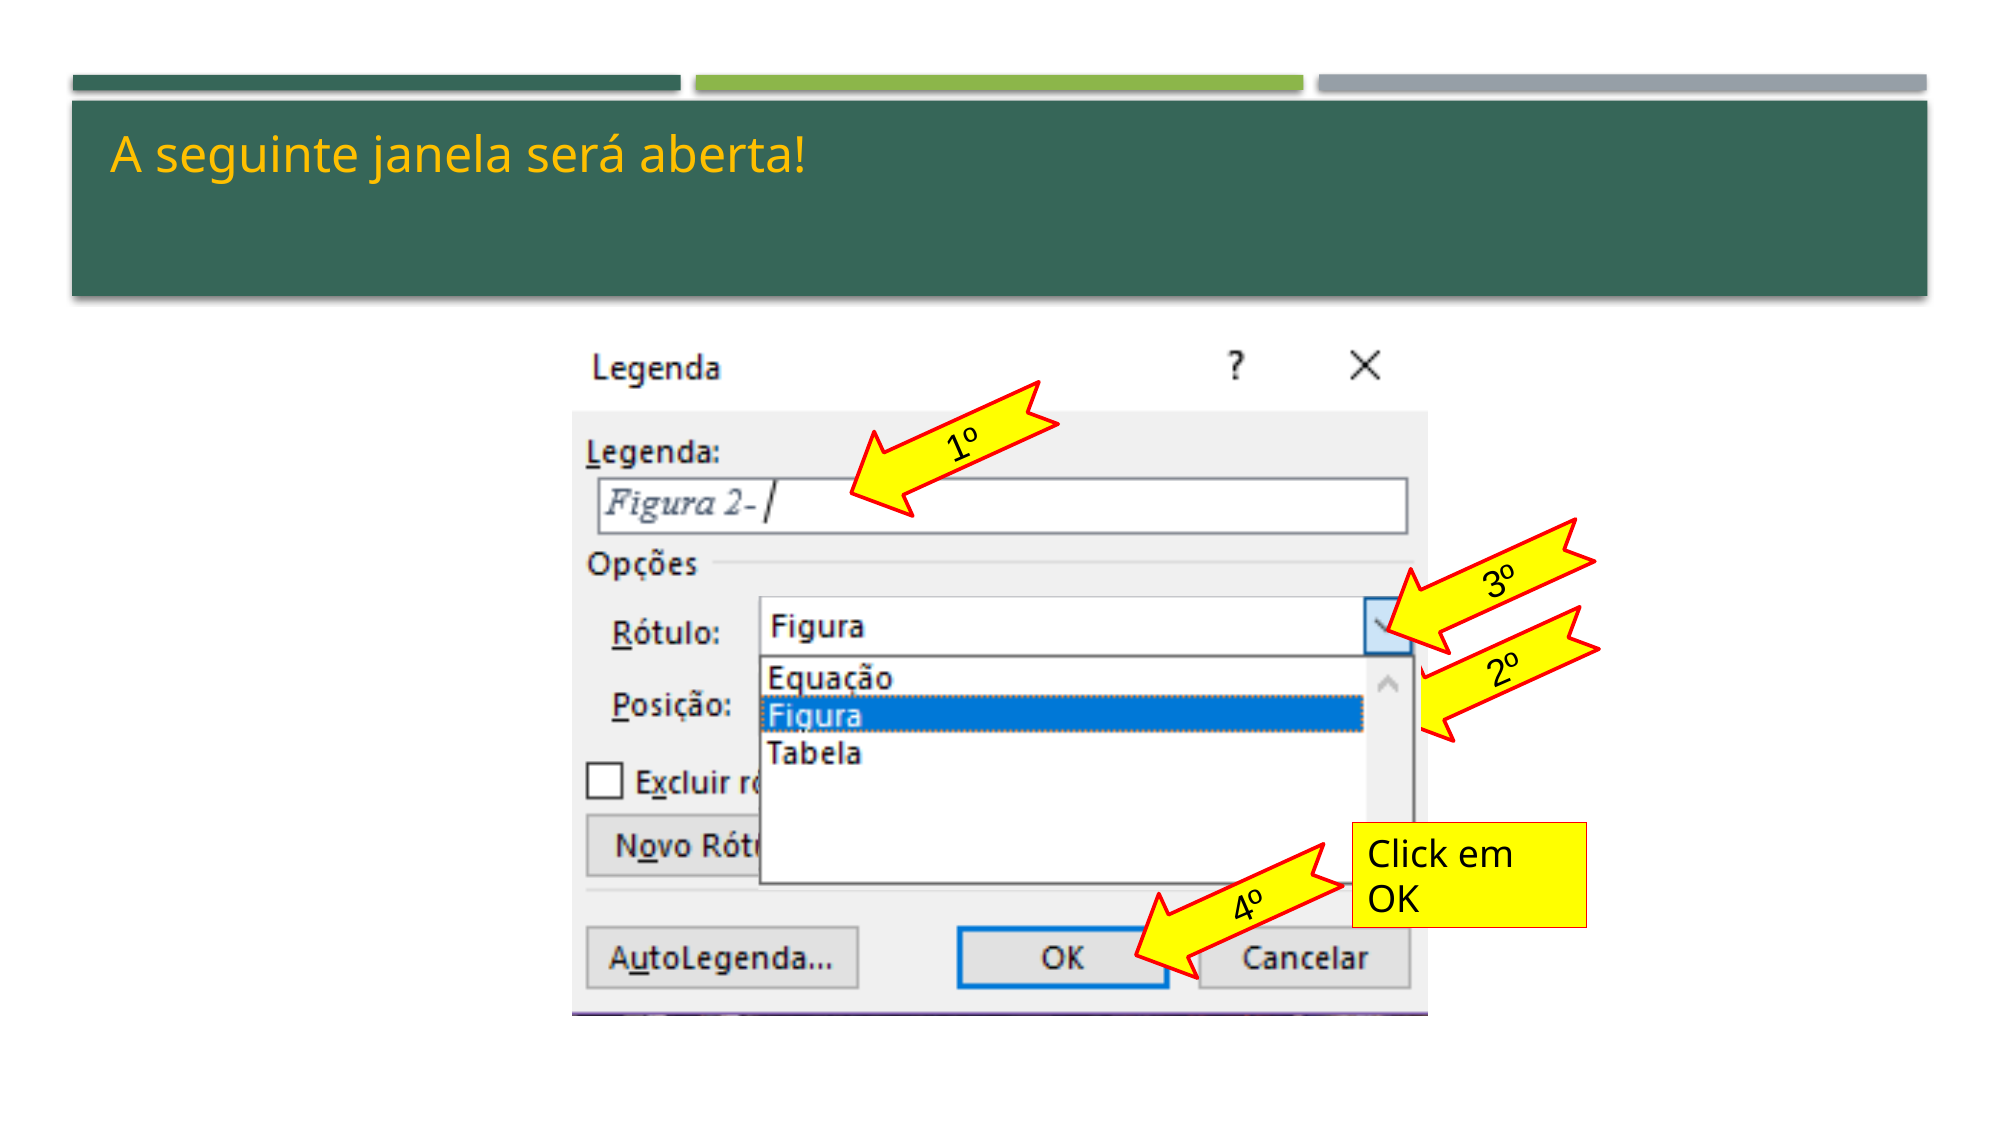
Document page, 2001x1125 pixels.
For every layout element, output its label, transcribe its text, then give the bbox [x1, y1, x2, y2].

picture [571, 326, 1429, 1017]
title A seguinte janela será aberta! [95, 115, 1905, 282]
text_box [1377, 535, 1599, 633]
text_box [1428, 637, 1603, 720]
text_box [840, 398, 1062, 495]
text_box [1125, 822, 1587, 957]
